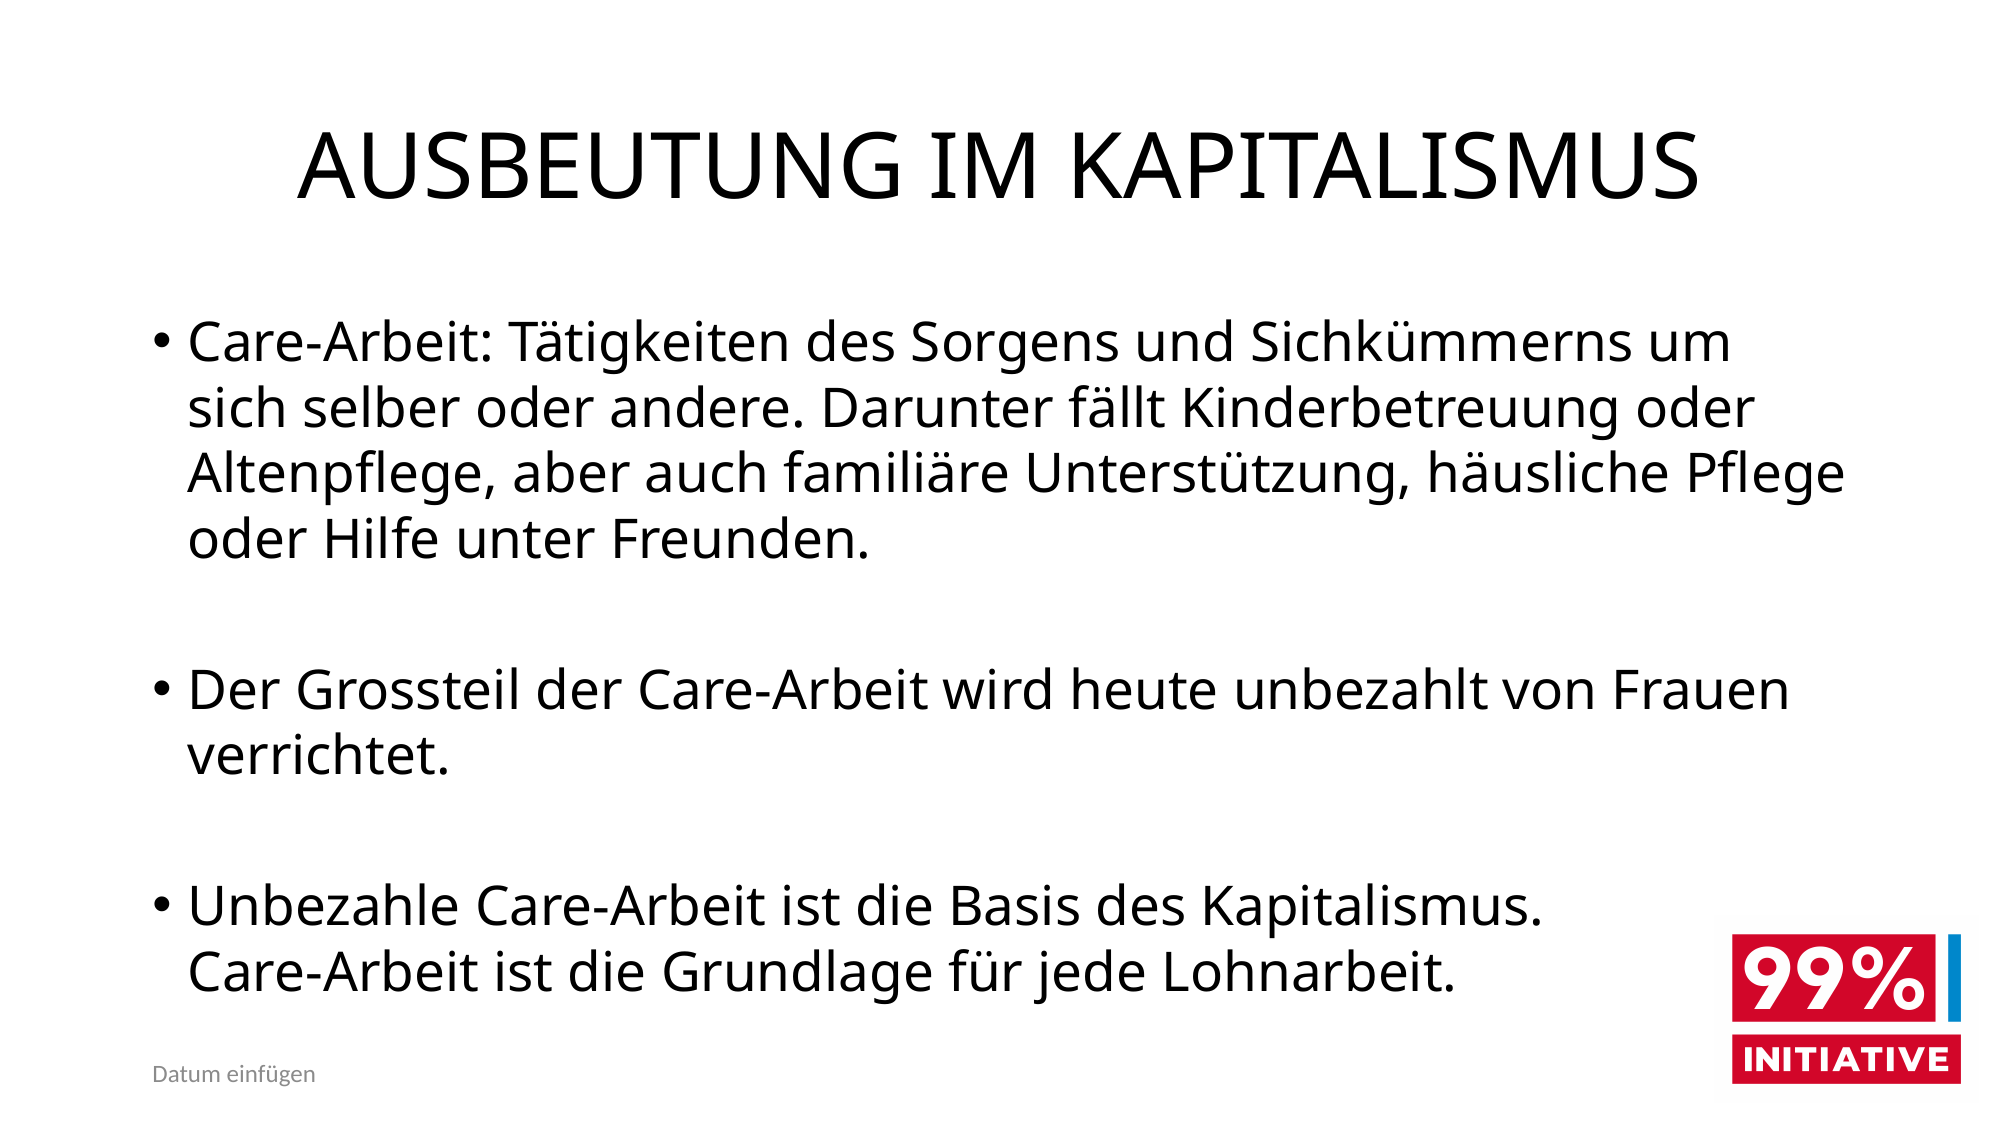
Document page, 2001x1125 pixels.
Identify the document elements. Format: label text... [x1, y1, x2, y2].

title AUSBEUTUNG IM KAPITALISMUS [137, 59, 1863, 278]
slide_number Datum einfügen [137, 1042, 588, 1103]
list Care-Arbeit: Tätigkeiten des Sorgens und Sichkümmerns um sich selber oder andere. Darunter fällt Kinderbetreuung oder Altenpflege, aber auch familiäre Unterstützung, häusliche Pflege oder Hilfe unter Freunden. Der Grossteil der Care-Arbeit wird heute unbezahlt von Frauen verrichtet. Unbezahle Care-Arbeit ist die Basis des Kapitalismus. Care-Arbeit ist die Grundlage für jede Lohnarbeit. [137, 299, 1863, 1014]
picture [1714, 915, 1979, 1103]
